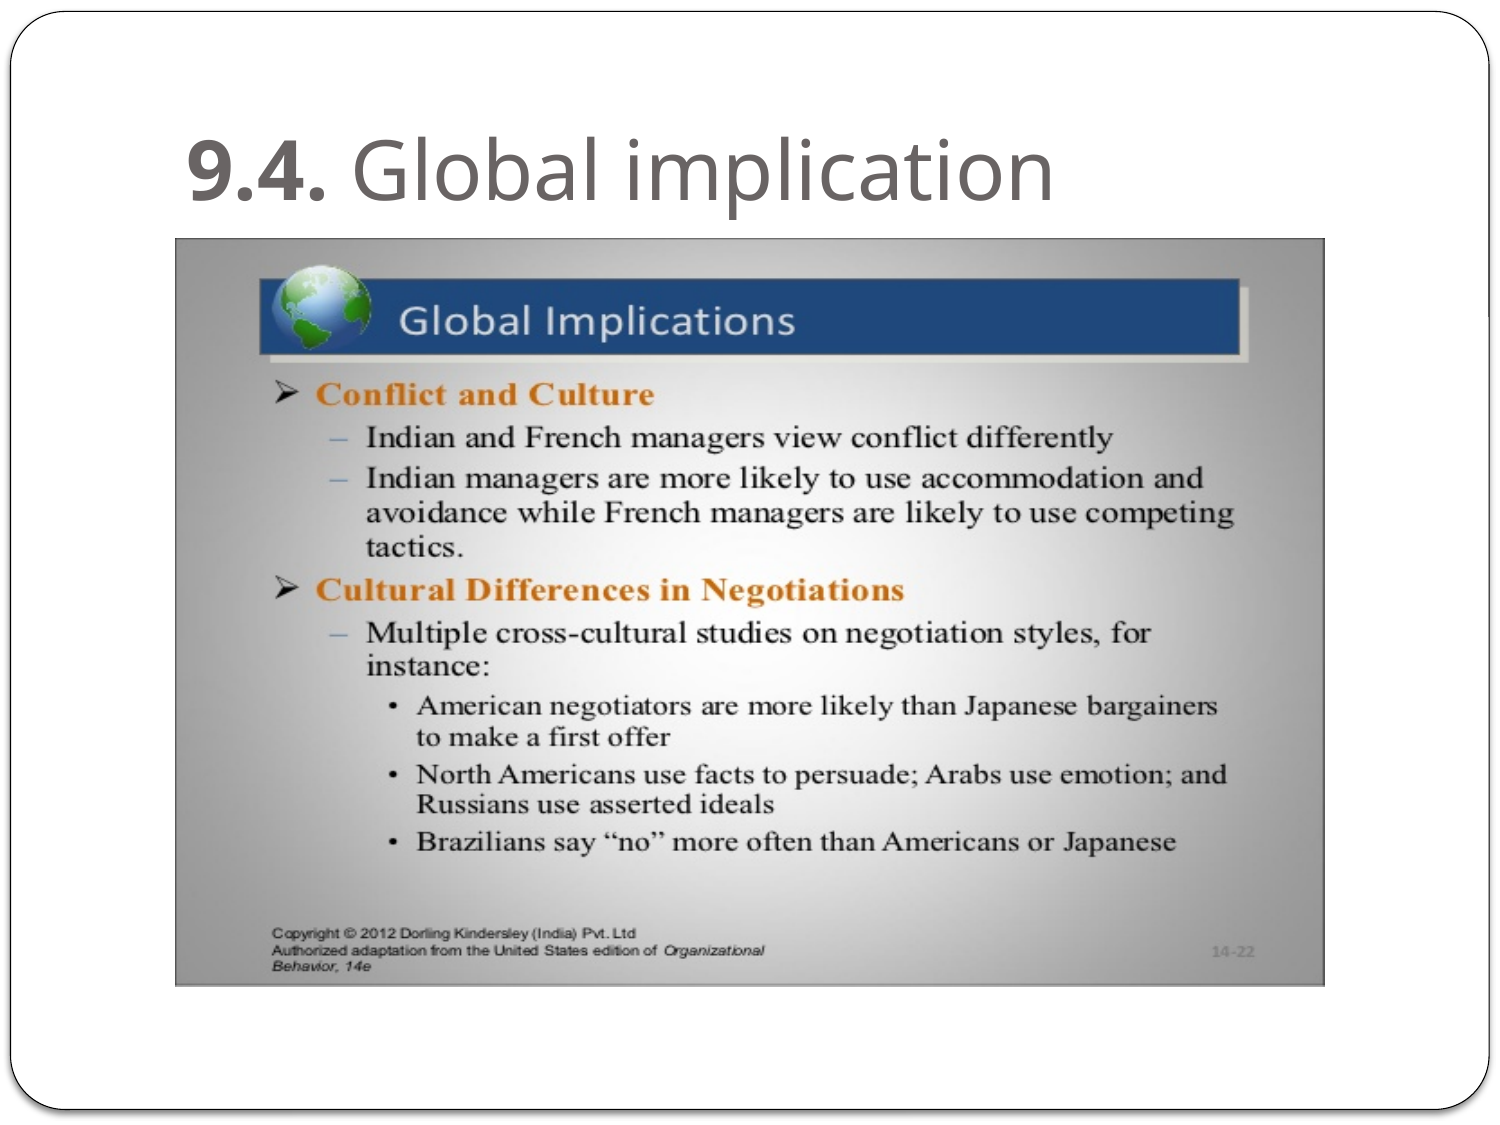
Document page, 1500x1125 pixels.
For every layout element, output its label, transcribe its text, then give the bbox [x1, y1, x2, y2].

title 9.4. Global implication [150, 45, 1425, 233]
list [175, 237, 1325, 987]
